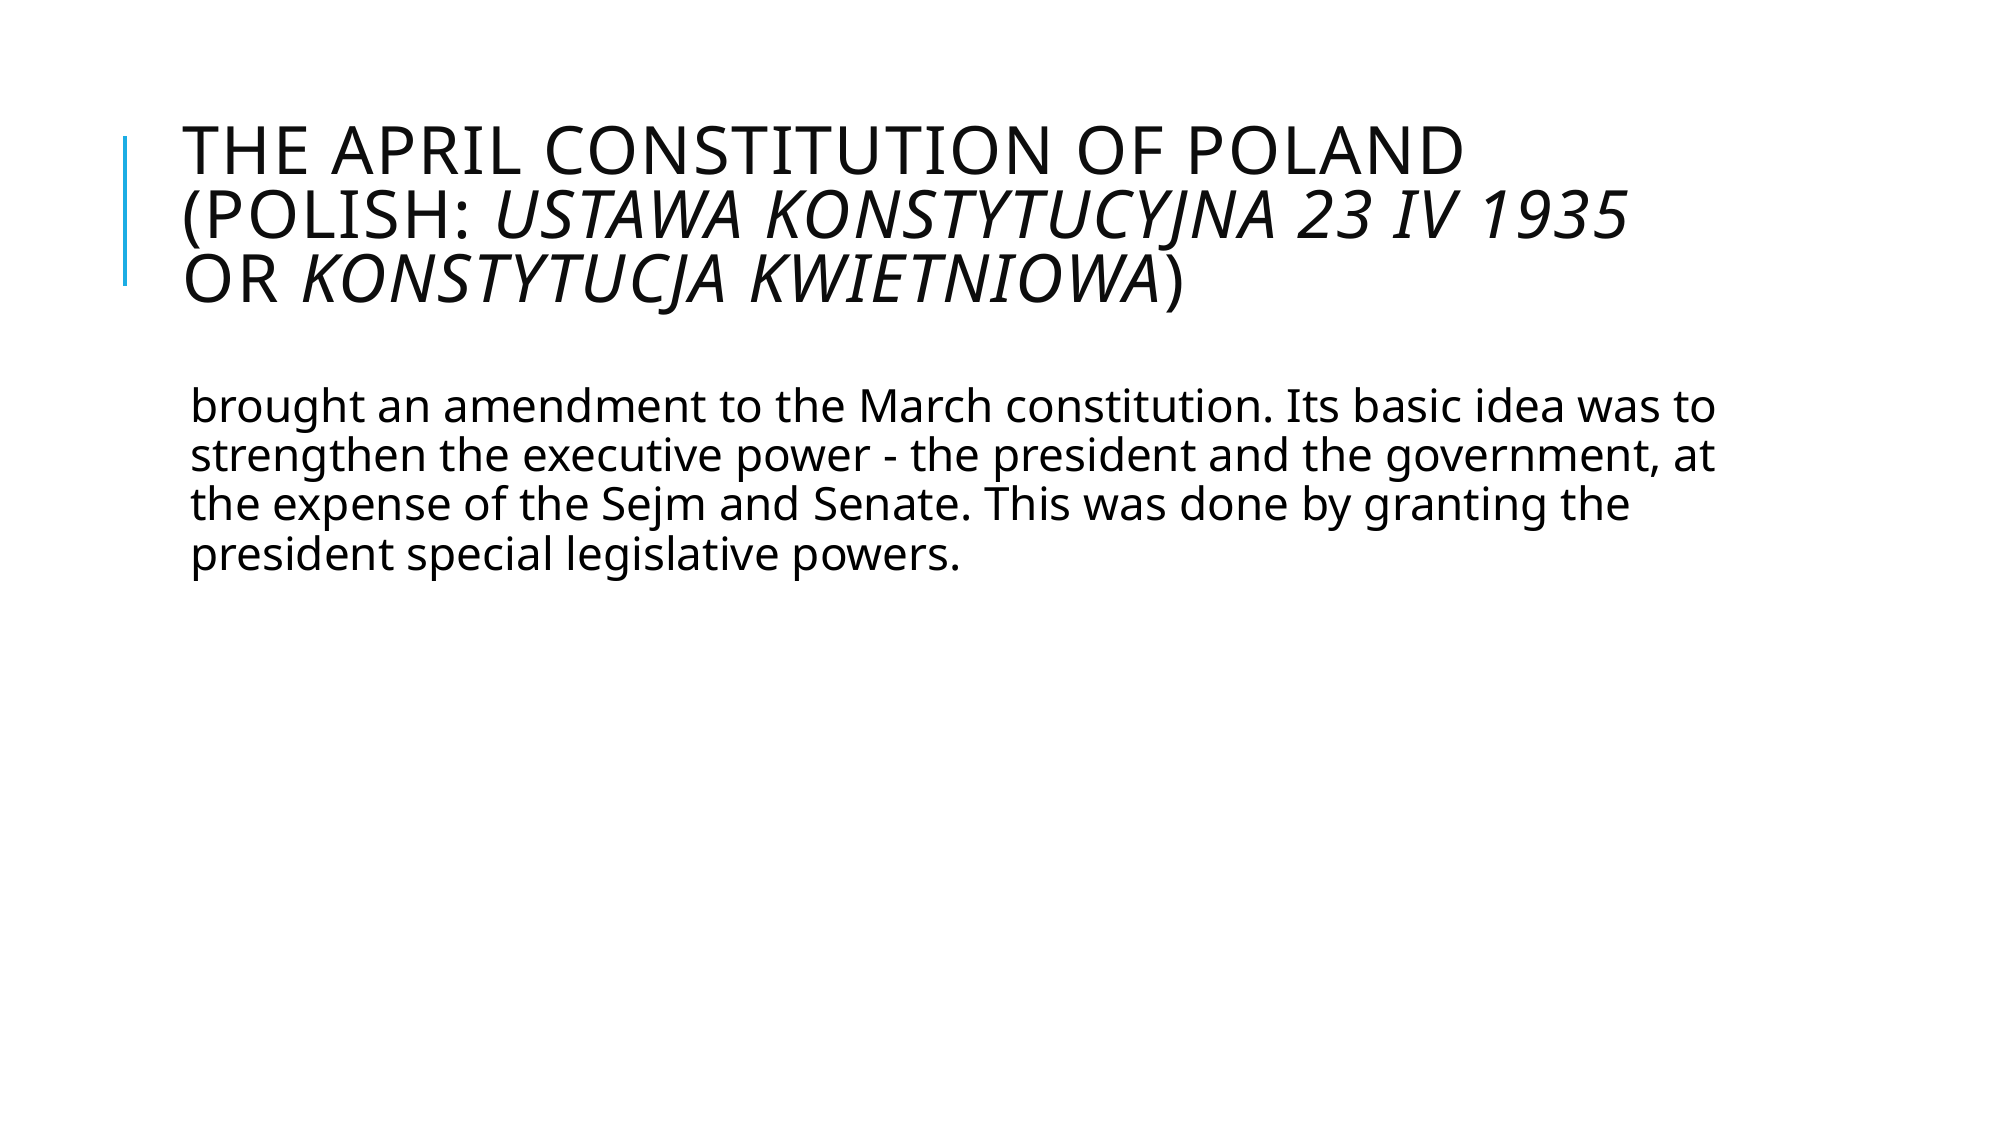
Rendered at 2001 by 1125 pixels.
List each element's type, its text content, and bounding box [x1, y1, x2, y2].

title The April Constitution of Poland (Polish: Ustawa konstytucyjna 23 IV 1935 or Konstytucja kwietniowa) [168, 96, 1763, 342]
list brought an amendment to the March constitution. Its basic idea was to strengthen the executive power - the president and the government, at the expense of the Sejm and Senate. This was done by granting the president special legislative powers. [168, 375, 1763, 1035]
